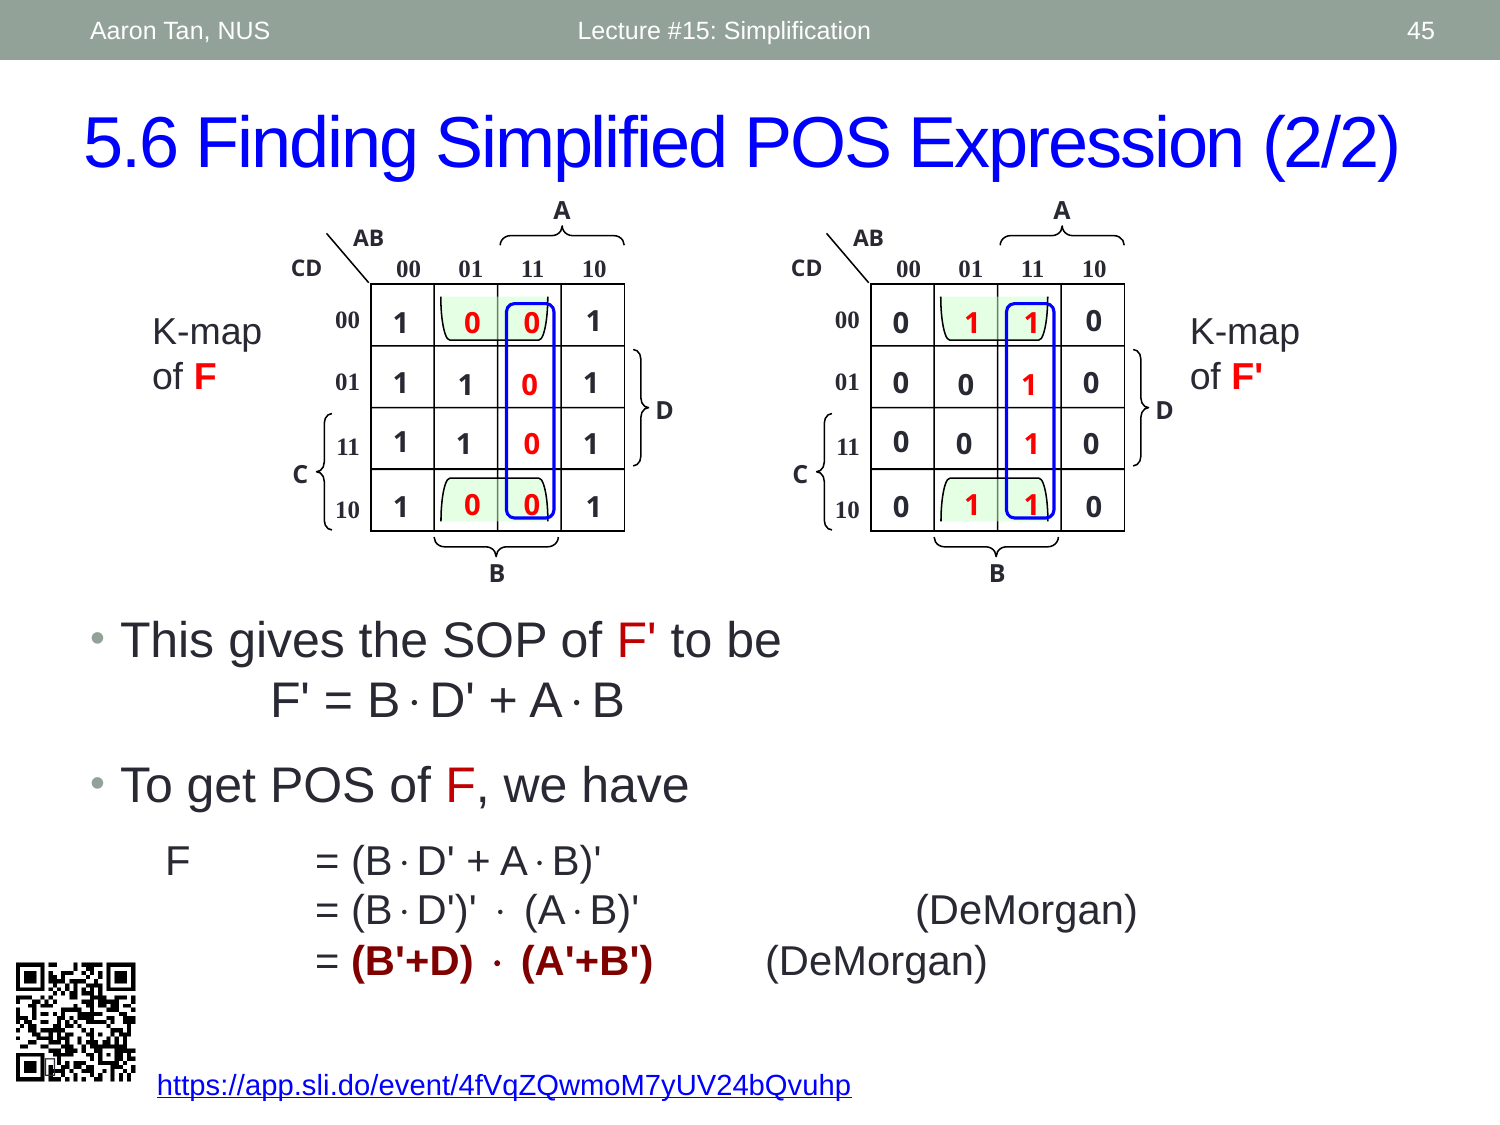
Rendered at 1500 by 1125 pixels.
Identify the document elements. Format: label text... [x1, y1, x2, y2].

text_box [762, 187, 1338, 588]
title 5.6 Finding Simplified POS Expression (2/2) [68, 86, 1429, 192]
picture [7, 954, 143, 1089]
footer Lecture #15: Simplification [562, 3, 1238, 57]
slide_number 45 [1308, 3, 1450, 57]
text_box  [24, 1050, 75, 1083]
slide_number Aaron Tan, NUS [75, 3, 550, 57]
text_box This gives the SOP of F' to be F' = BD' + AB To get POS of F, we have F = (BD' + AB)' = (BD')'  (AB)' (DeMorgan) = (B'+D)  (A'+B') (DeMorgan) [74, 599, 1425, 1006]
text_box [137, 187, 688, 588]
